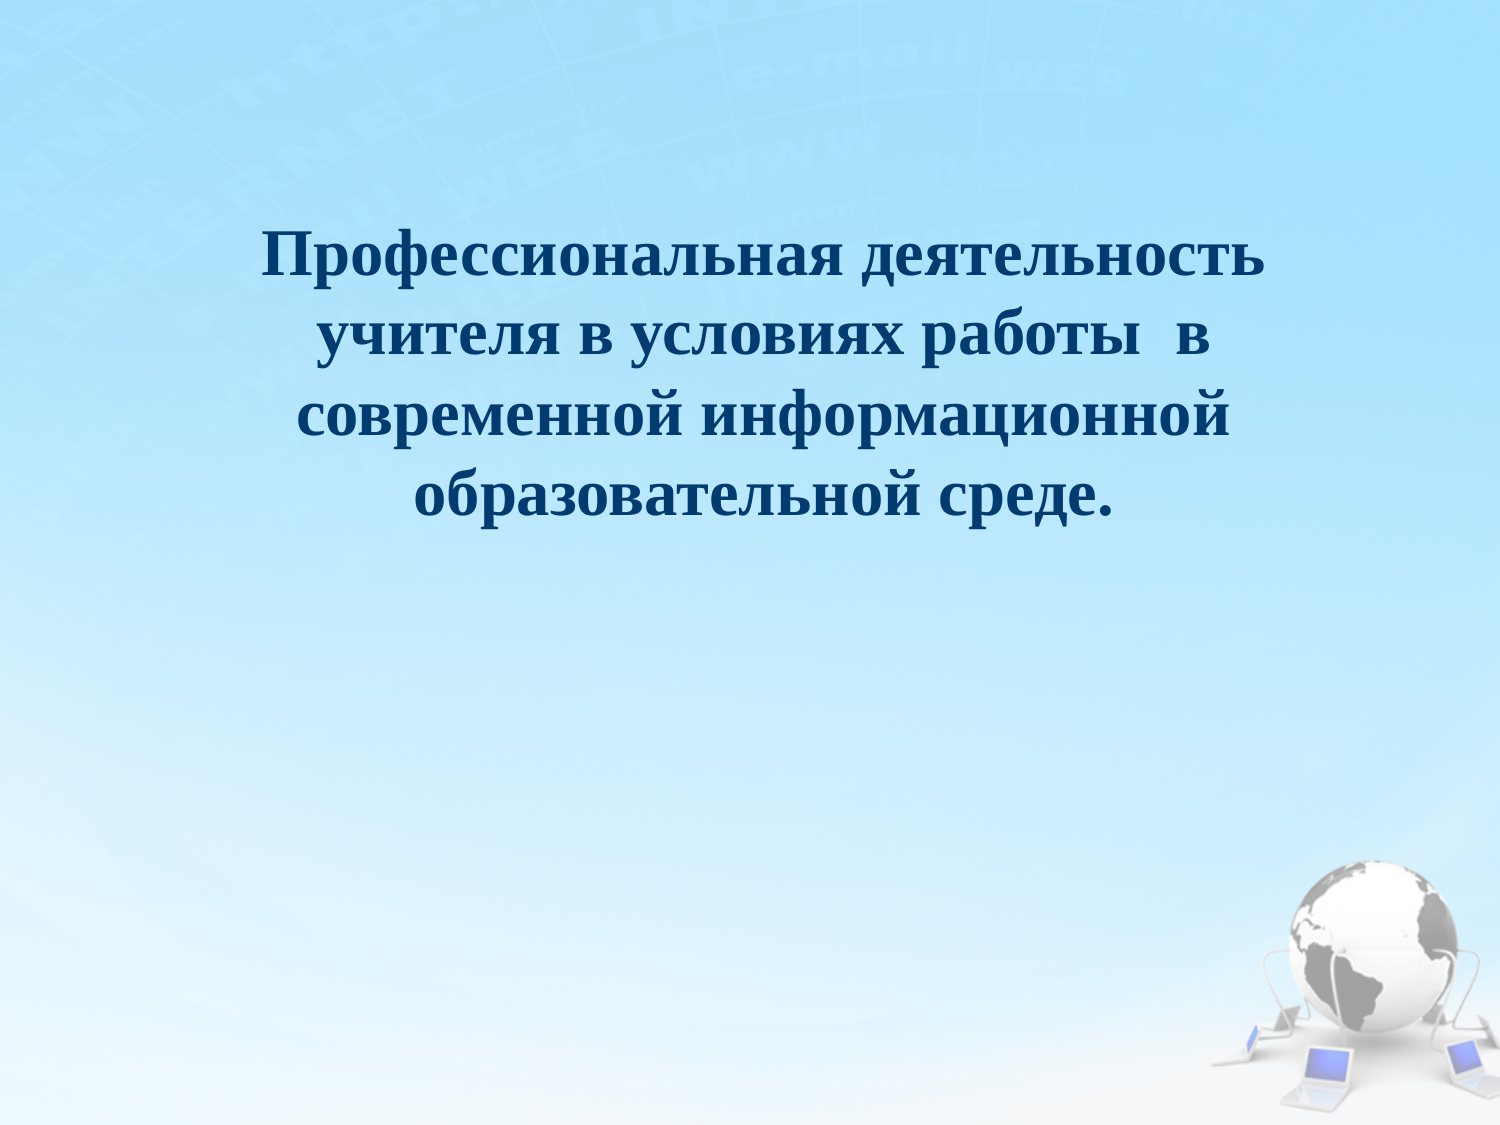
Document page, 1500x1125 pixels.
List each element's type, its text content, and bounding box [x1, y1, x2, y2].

title Профессиональная деятельность учителя в условиях работы в современной информационной образовательной среде. [163, 210, 1365, 526]
